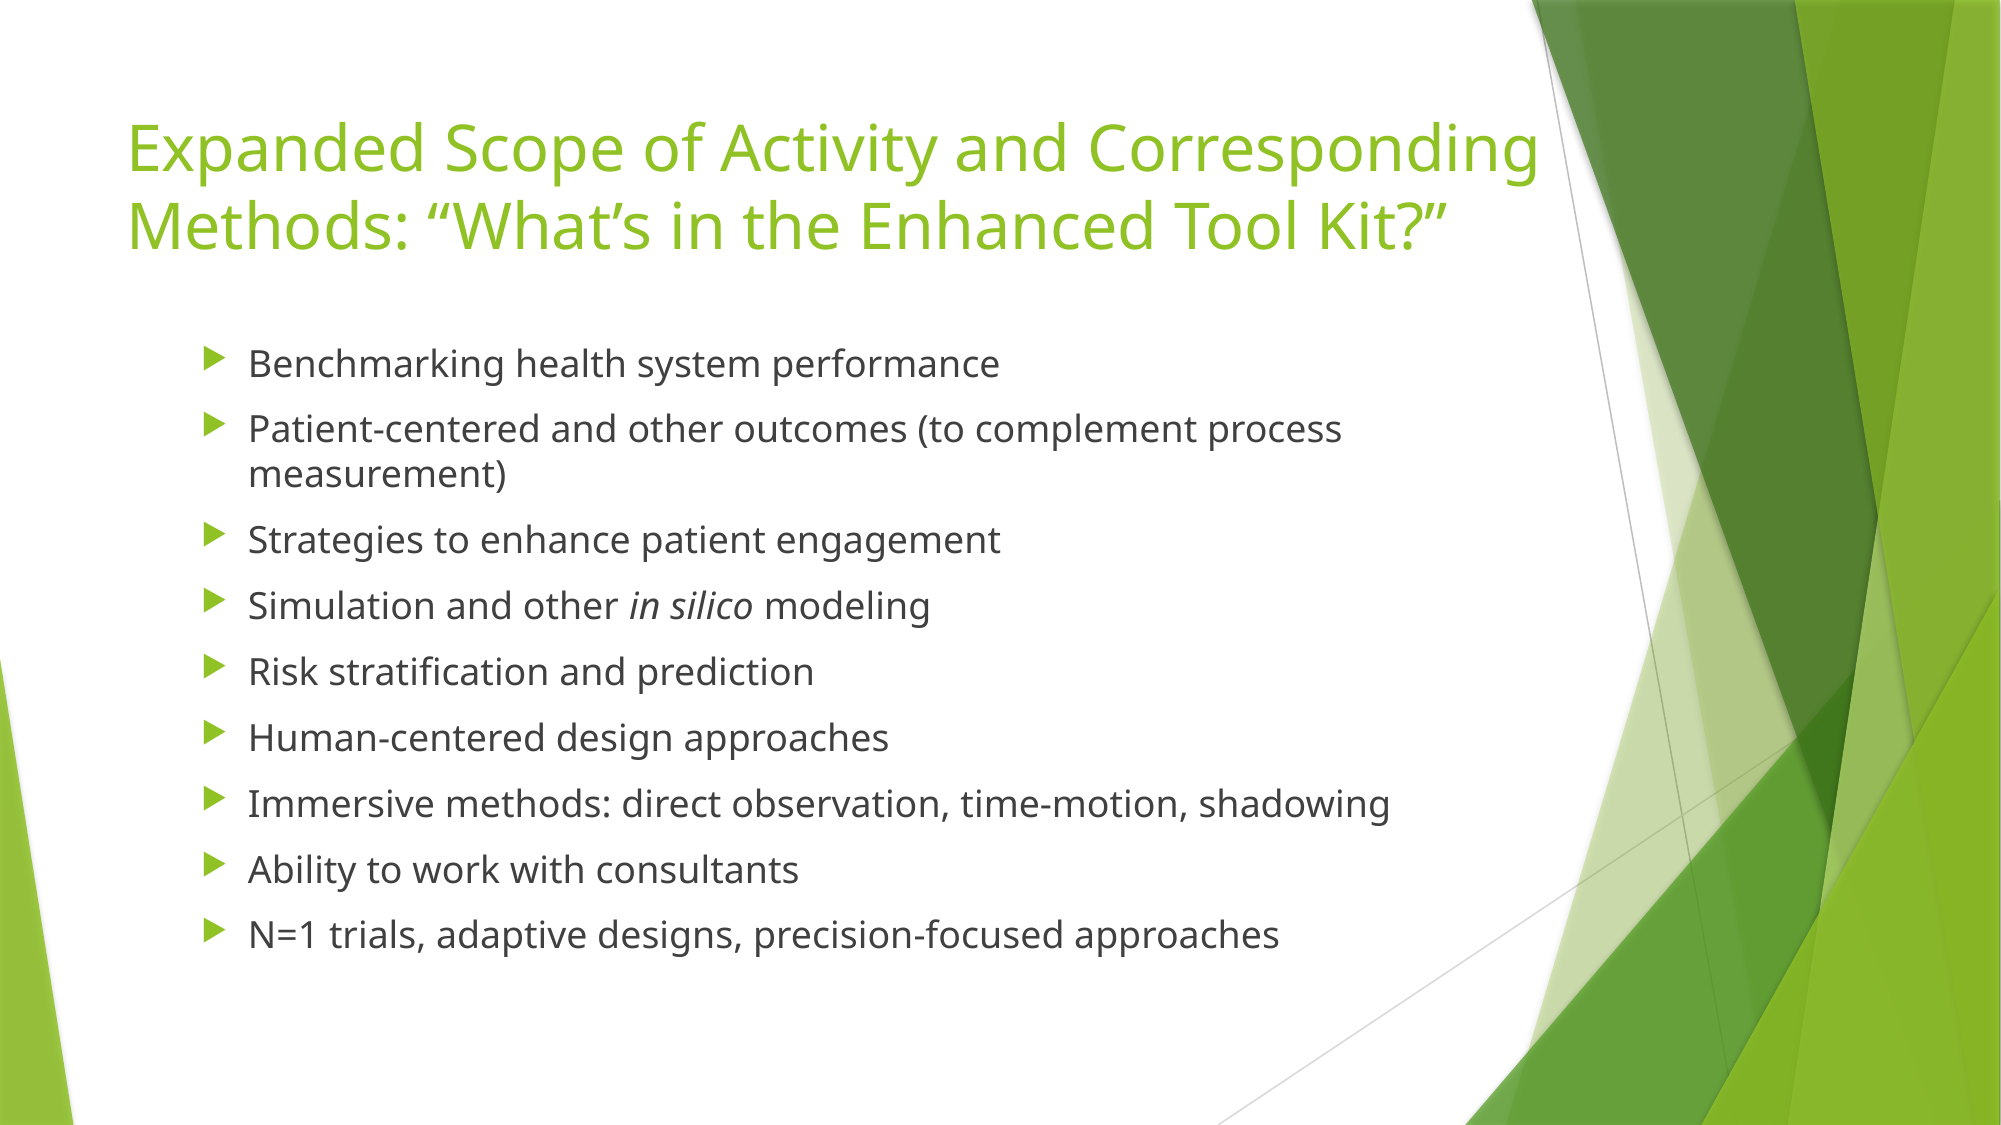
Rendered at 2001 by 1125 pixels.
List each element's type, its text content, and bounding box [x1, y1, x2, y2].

list Benchmarking health system performance Patient-centered and other outcomes (to complement process measurement) Strategies to enhance patient engagement Simulation and other in silico modeling Risk stratification and prediction Human-centered design approaches Immersive methods: direct observation, time-motion, shadowing Ability to work with consultants N=1 trials, adaptive designs, precision-focused approaches [111, 332, 1522, 1068]
title Expanded Scope of Activity and Corresponding Methods: “What’s in the Enhanced Tool Kit?” [111, 99, 1635, 317]
